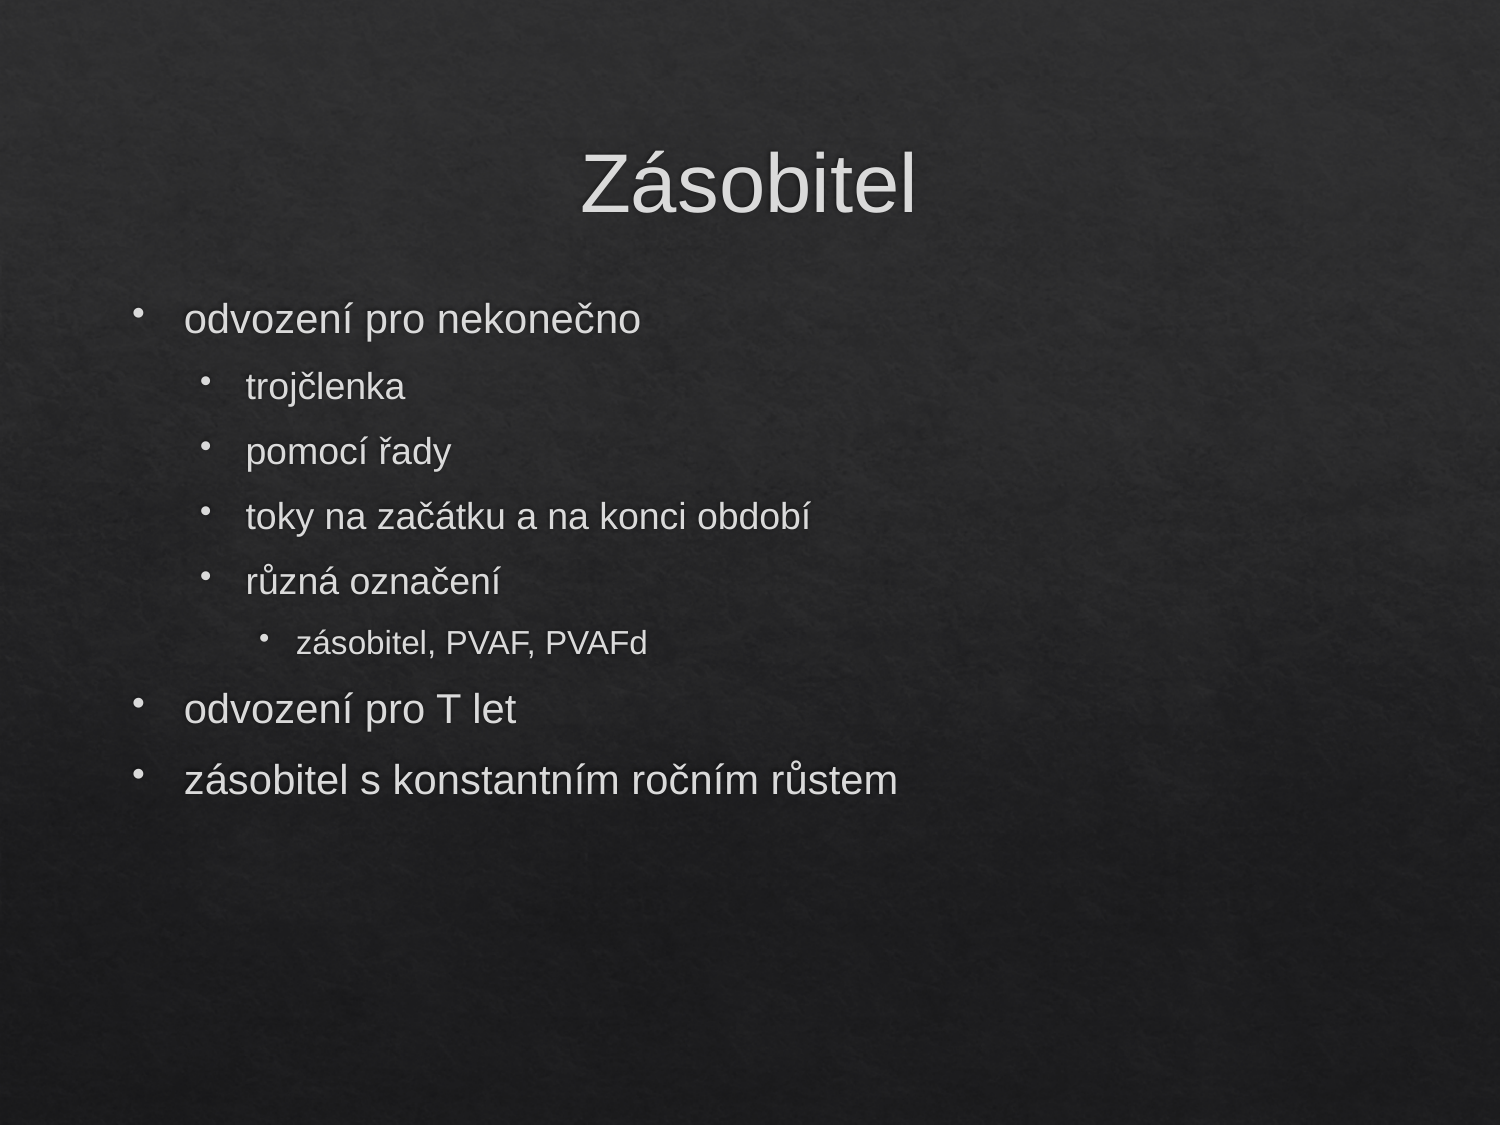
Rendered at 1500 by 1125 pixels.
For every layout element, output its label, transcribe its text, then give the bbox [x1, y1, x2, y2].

title Zásobitel [112, 99, 1387, 260]
list odvození pro nekonečno trojčlenka pomocí řady toky na začátku a na konci období různá označení zásobitel, PVAF, PVAFd odvození pro T let zásobitel s konstantním ročním růstem [112, 284, 1387, 950]
